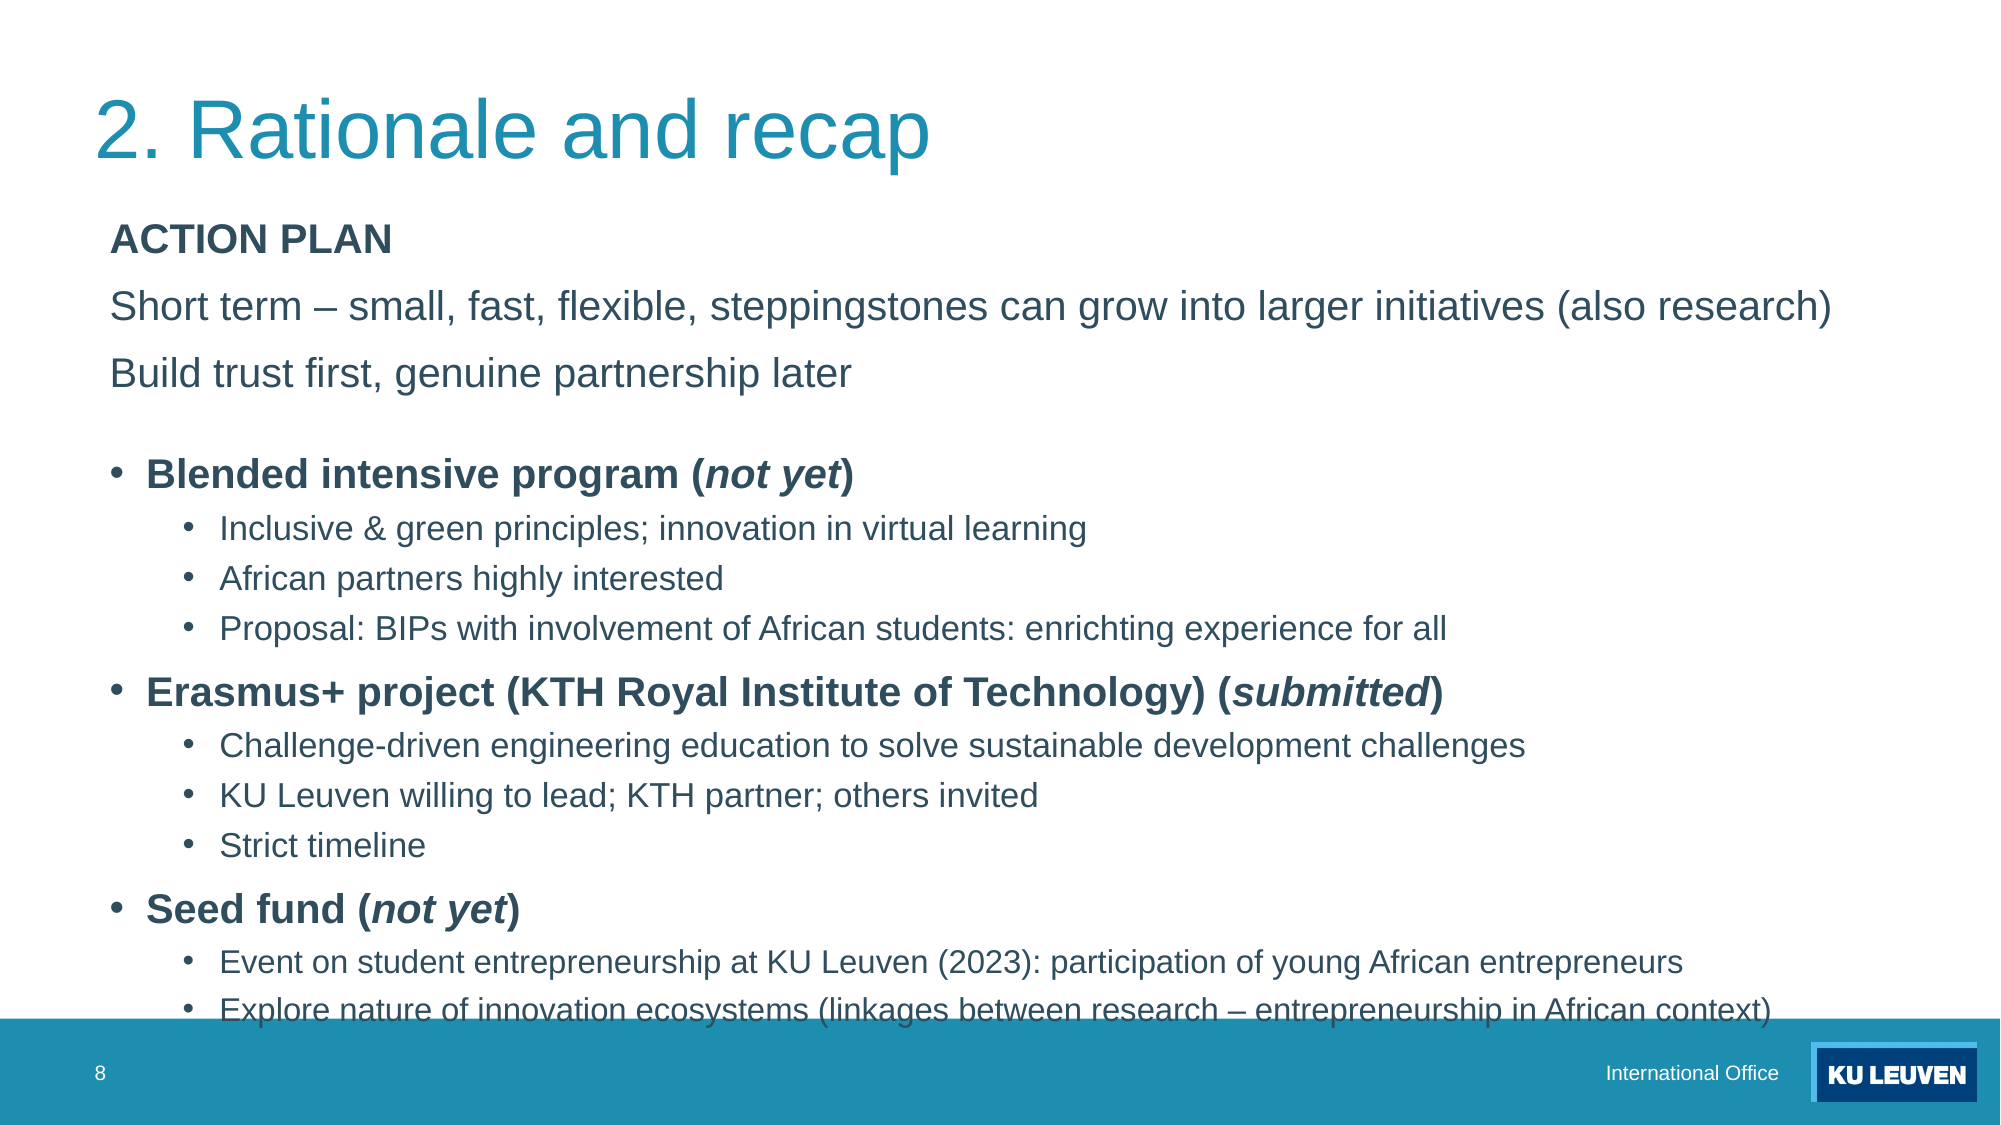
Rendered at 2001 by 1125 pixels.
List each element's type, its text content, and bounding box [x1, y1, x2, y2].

picture [1811, 1042, 1977, 1102]
footer International Office [989, 1018, 1809, 1125]
list ACTION PLAN Short term – small, fast, flexible, steppingstones can grow into larger initiatives (also research) Build trust first, genuine partnership later Blended intensive program (not yet) Inclusive & green principles; innovation in virtual learning African partners highly interested Proposal: BIPs with involvement of African students: enrichting experience for all Erasmus+ project (KTH Royal Institute of Technology) (submitted) Challenge-driven engineering education to solve sustainable development challenges KU Leuven willing to lead; KTH partner; others invited Strict timeline Seed fund (not yet) Event on student entrepreneurship at KU Leuven (2023): participation of young African entrepreneurs Explore nature of innovation ecosystems (linkages between research – entrepreneurship in African context) [94, 220, 1906, 1044]
title 2. Rationale and recap [94, 30, 1906, 220]
slide_number 8 [94, 1018, 201, 1125]
